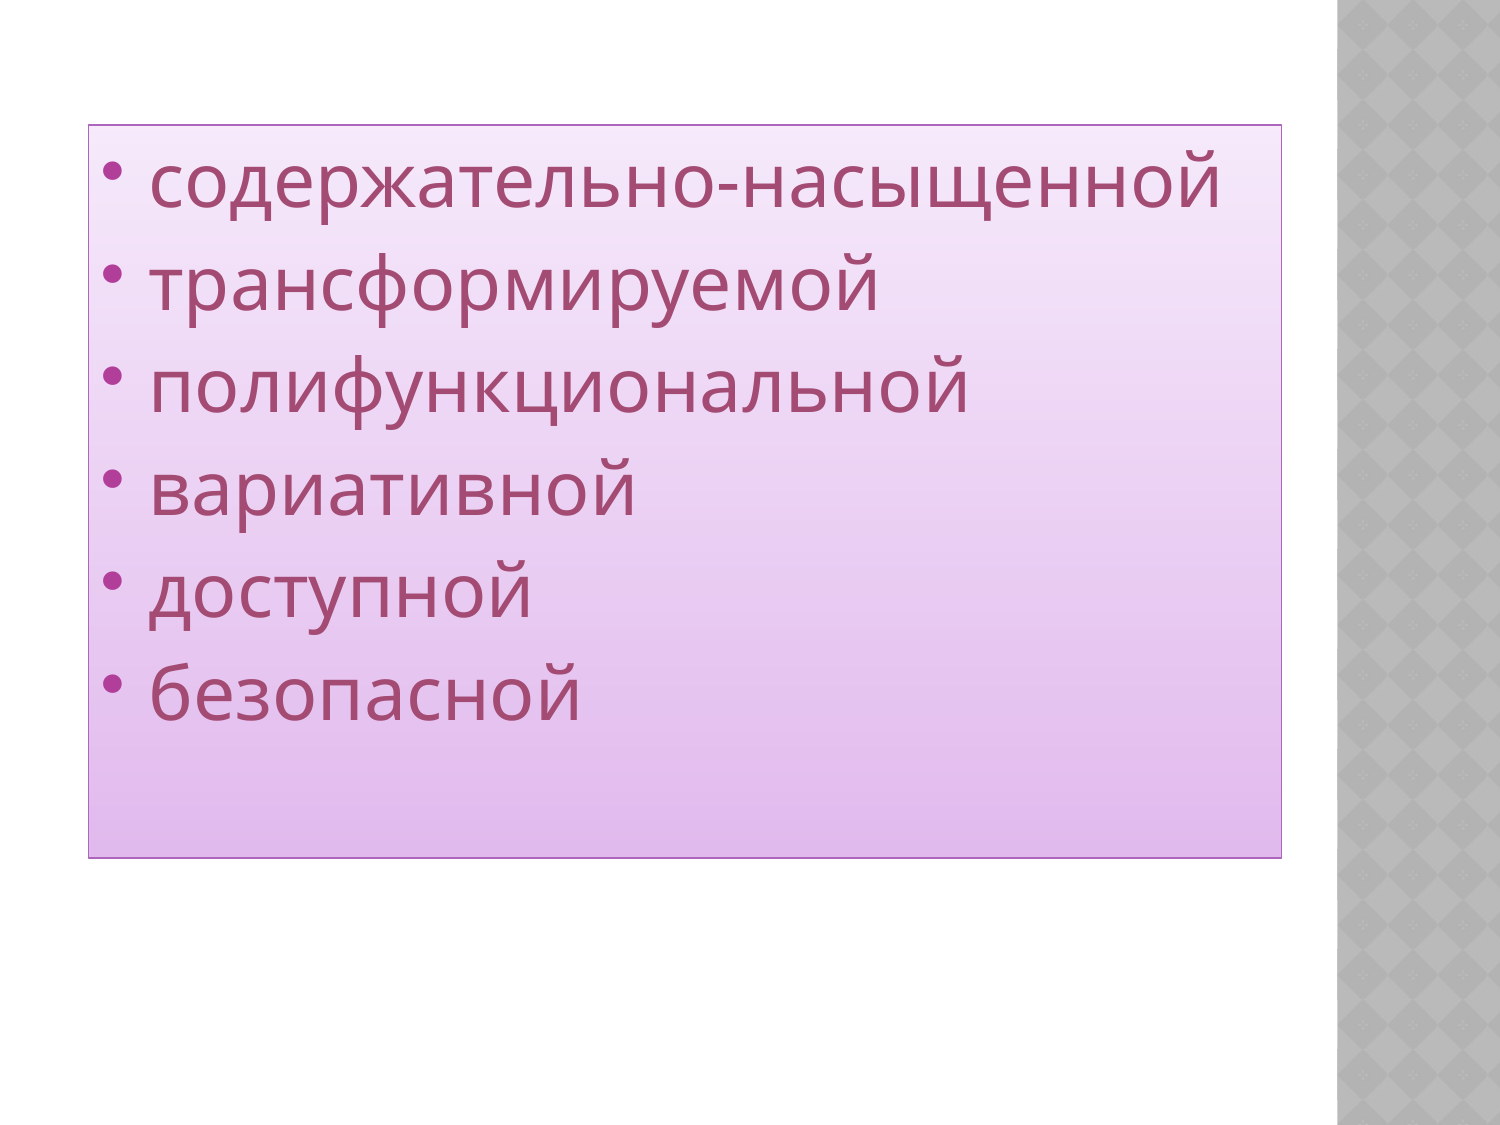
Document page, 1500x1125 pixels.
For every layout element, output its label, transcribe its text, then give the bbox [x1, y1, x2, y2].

list содержательно-насыщенной трансформируемой полифункциональной вариативной доступной безопасной [88, 124, 1282, 859]
